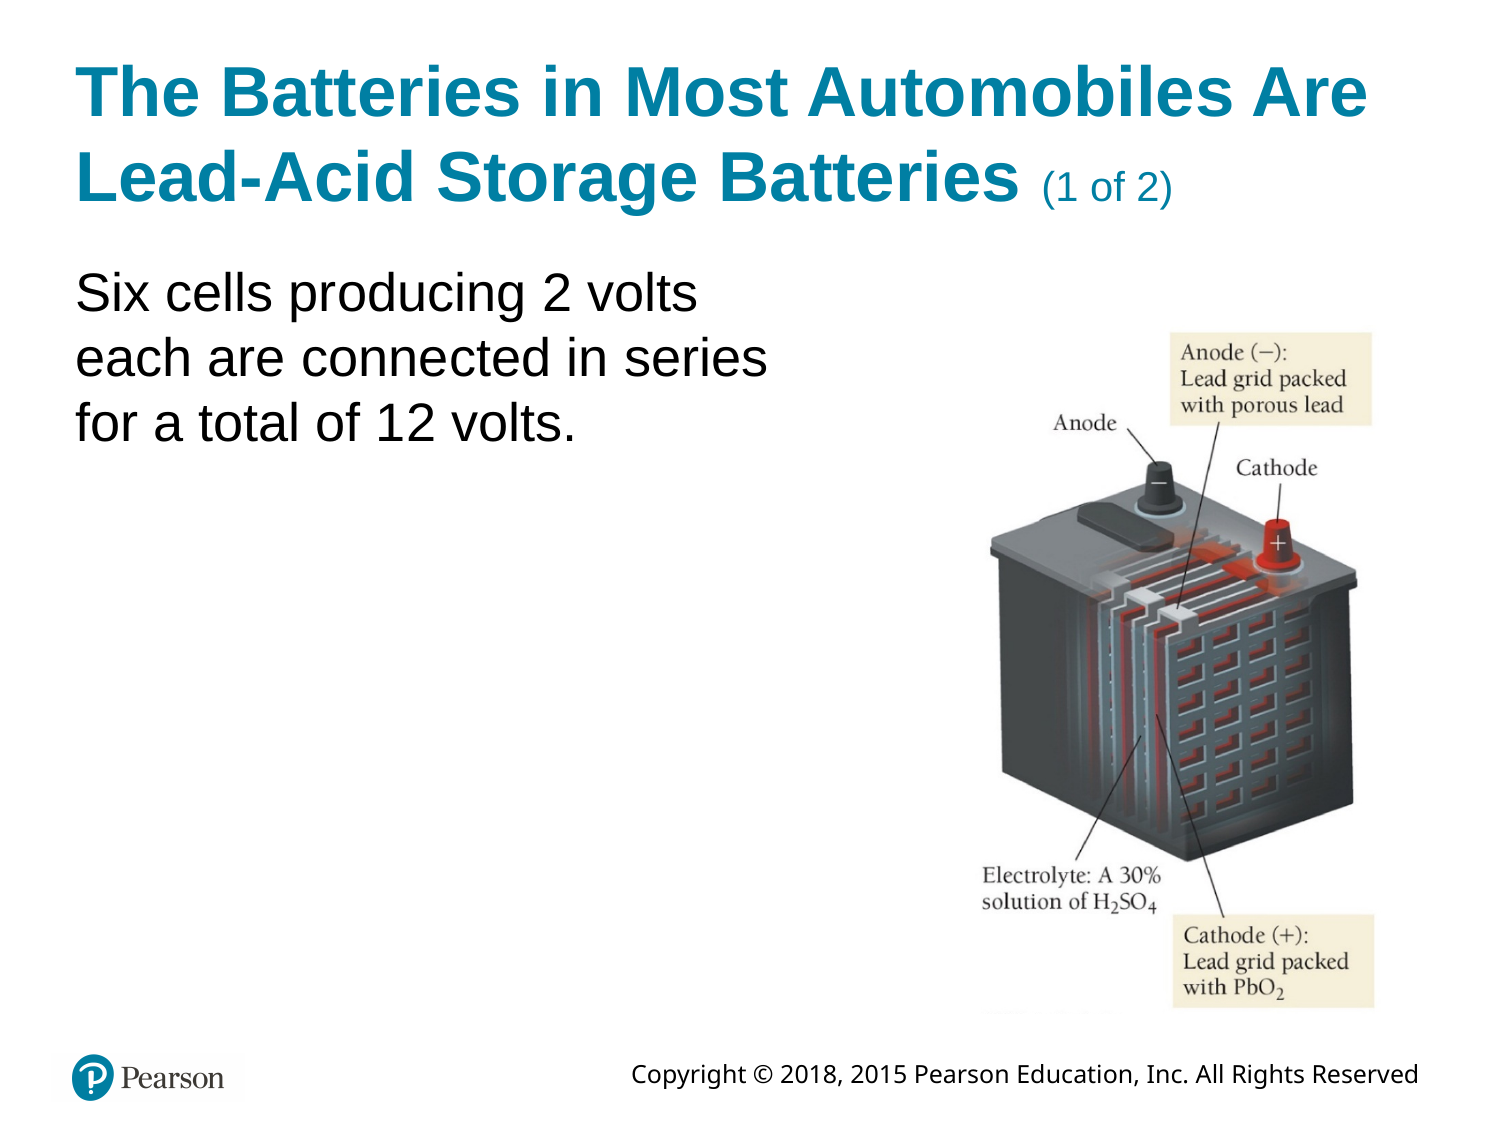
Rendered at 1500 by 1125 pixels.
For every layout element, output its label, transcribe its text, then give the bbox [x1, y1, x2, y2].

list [974, 325, 1381, 1014]
picture [51, 1053, 245, 1102]
title The Batteries in Most Automobiles Are Lead-Acid Storage Batteries (1 of 2) [75, 35, 1425, 216]
list Six cells producing 2 volts each are connected in series for a total of 12 volts. [75, 257, 813, 975]
